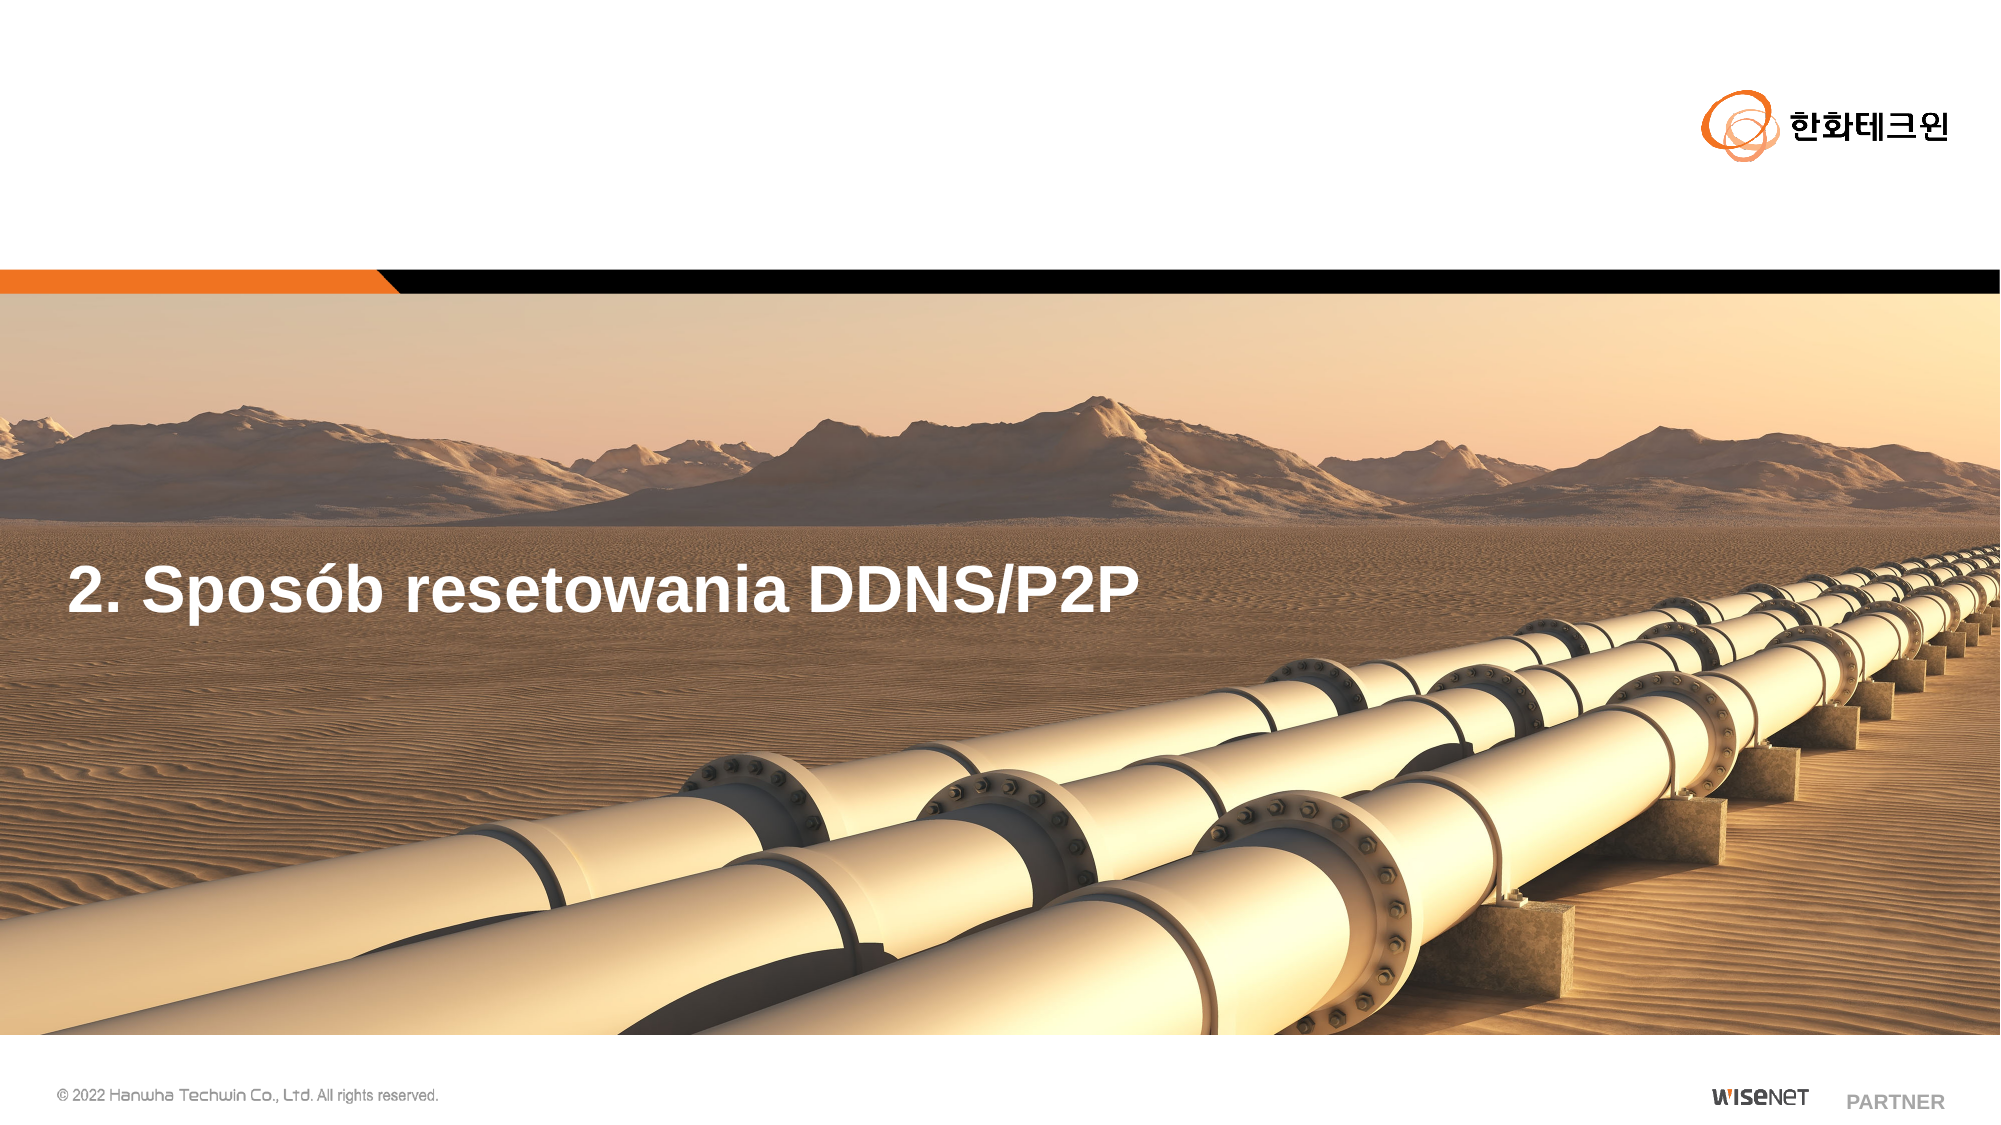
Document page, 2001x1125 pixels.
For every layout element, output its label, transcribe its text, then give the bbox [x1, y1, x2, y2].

text_box PARTNER [1815, 1076, 1945, 1124]
picture [1712, 1089, 1809, 1105]
text_box 2. Sposób resetowania DDNS/P2P [52, 546, 1183, 725]
picture [57, 1088, 438, 1104]
picture [1701, 90, 1947, 162]
picture [0, 269, 2000, 1035]
